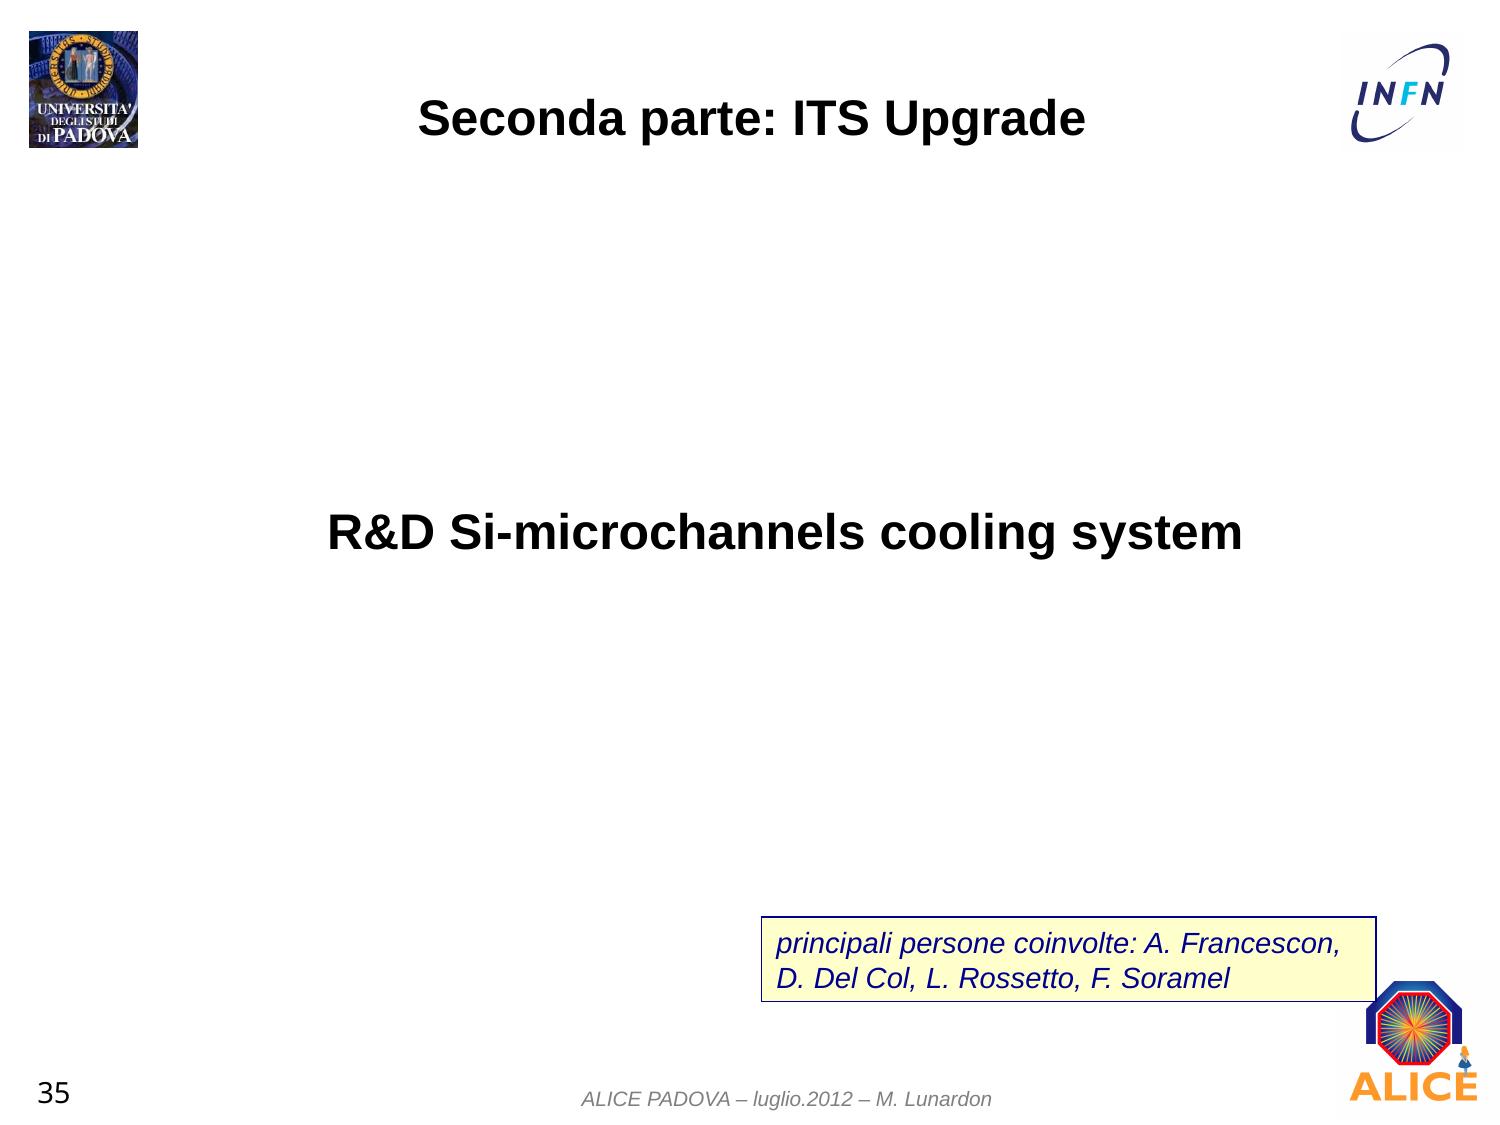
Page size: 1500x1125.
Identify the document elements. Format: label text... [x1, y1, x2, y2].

text_box Seconda parte: ITS Upgrade [402, 78, 1102, 153]
text_box R&D Si-microchannels cooling system [206, 432, 1365, 568]
picture [29, 31, 138, 148]
picture [1335, 962, 1500, 1122]
text_box principali persone coinvolte: A. Francescon, D. Del Col, L. Rossetto, F. Soramel [761, 916, 1376, 1002]
picture [1340, 31, 1466, 154]
